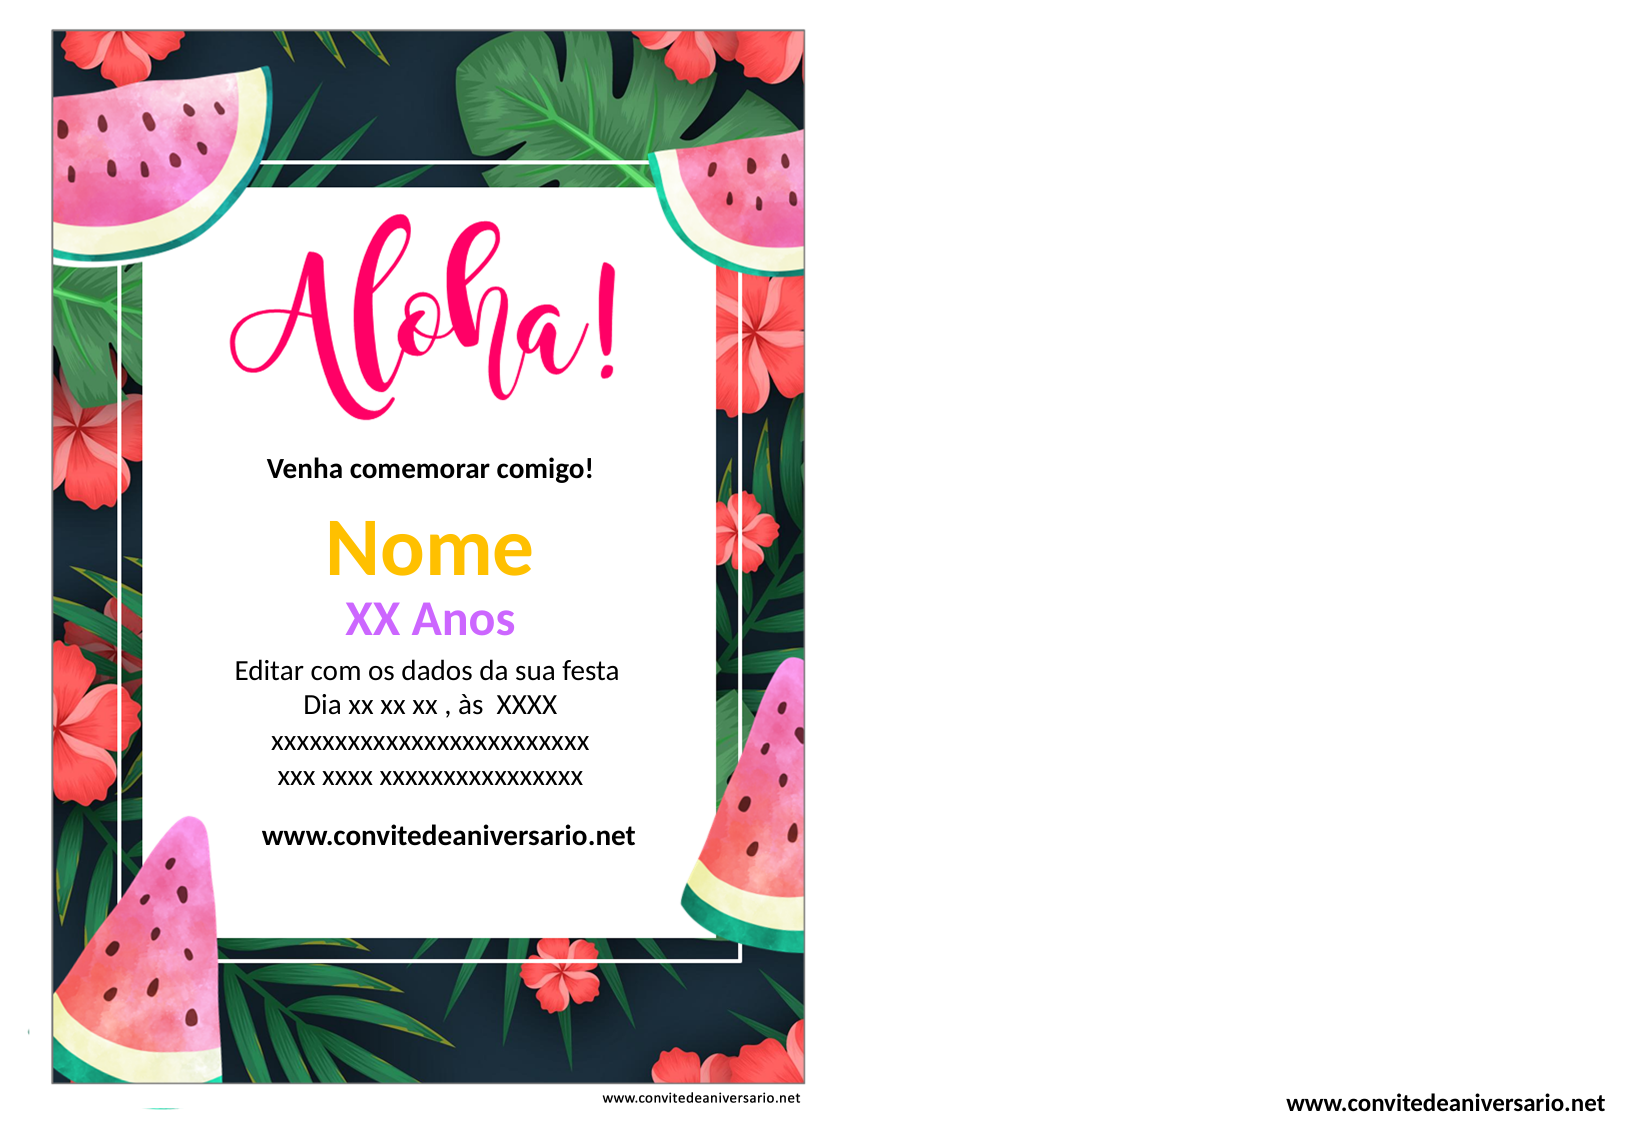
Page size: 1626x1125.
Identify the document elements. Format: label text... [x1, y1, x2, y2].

text_box www.convitedeaniversario.net [1271, 1079, 1622, 1125]
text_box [27, 15, 827, 1110]
